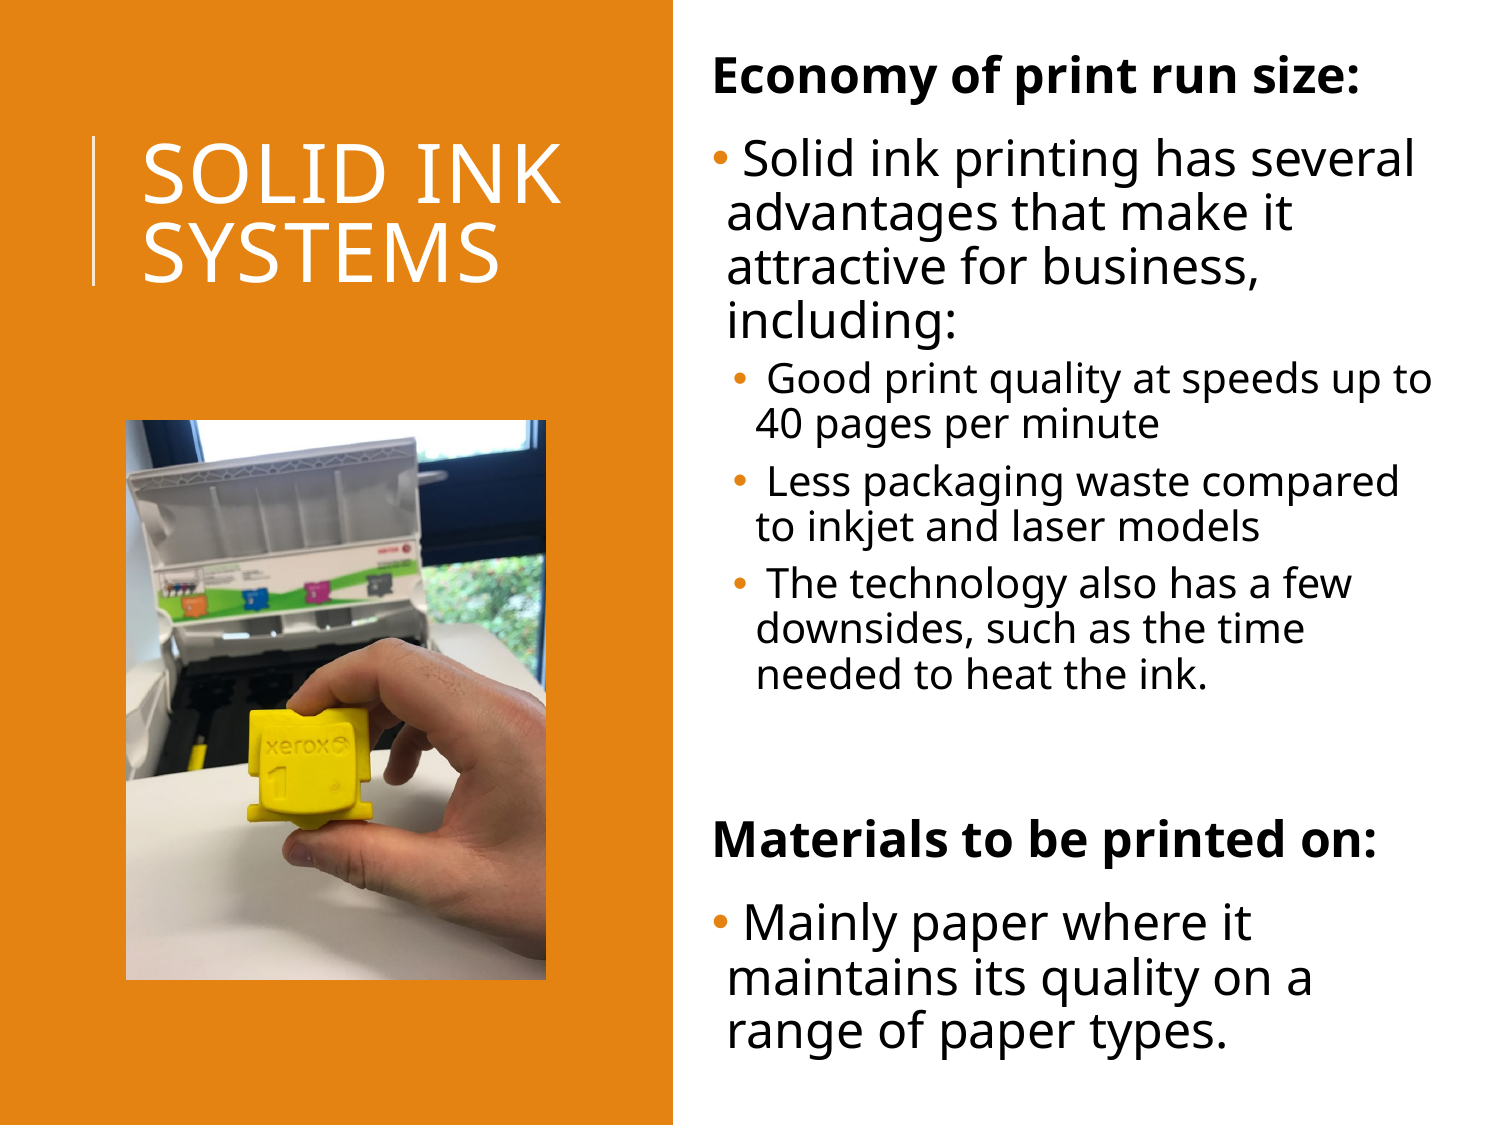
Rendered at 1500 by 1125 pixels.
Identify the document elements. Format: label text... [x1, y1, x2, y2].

list Economy of print run size: Solid ink printing has several advantages that make it attractive for business, including: Good print quality at speeds up to 40 pages per minute Less packaging waste compared to inkjet and laser models The technology also has a few downsides, such as the time needed to heat the ink. Materials to be printed on: Mainly paper where it maintains its quality on a range of paper types. [704, 42, 1459, 1106]
text_box [0, 0, 674, 1125]
title Solid ink systems [126, 96, 591, 342]
picture [126, 420, 547, 980]
